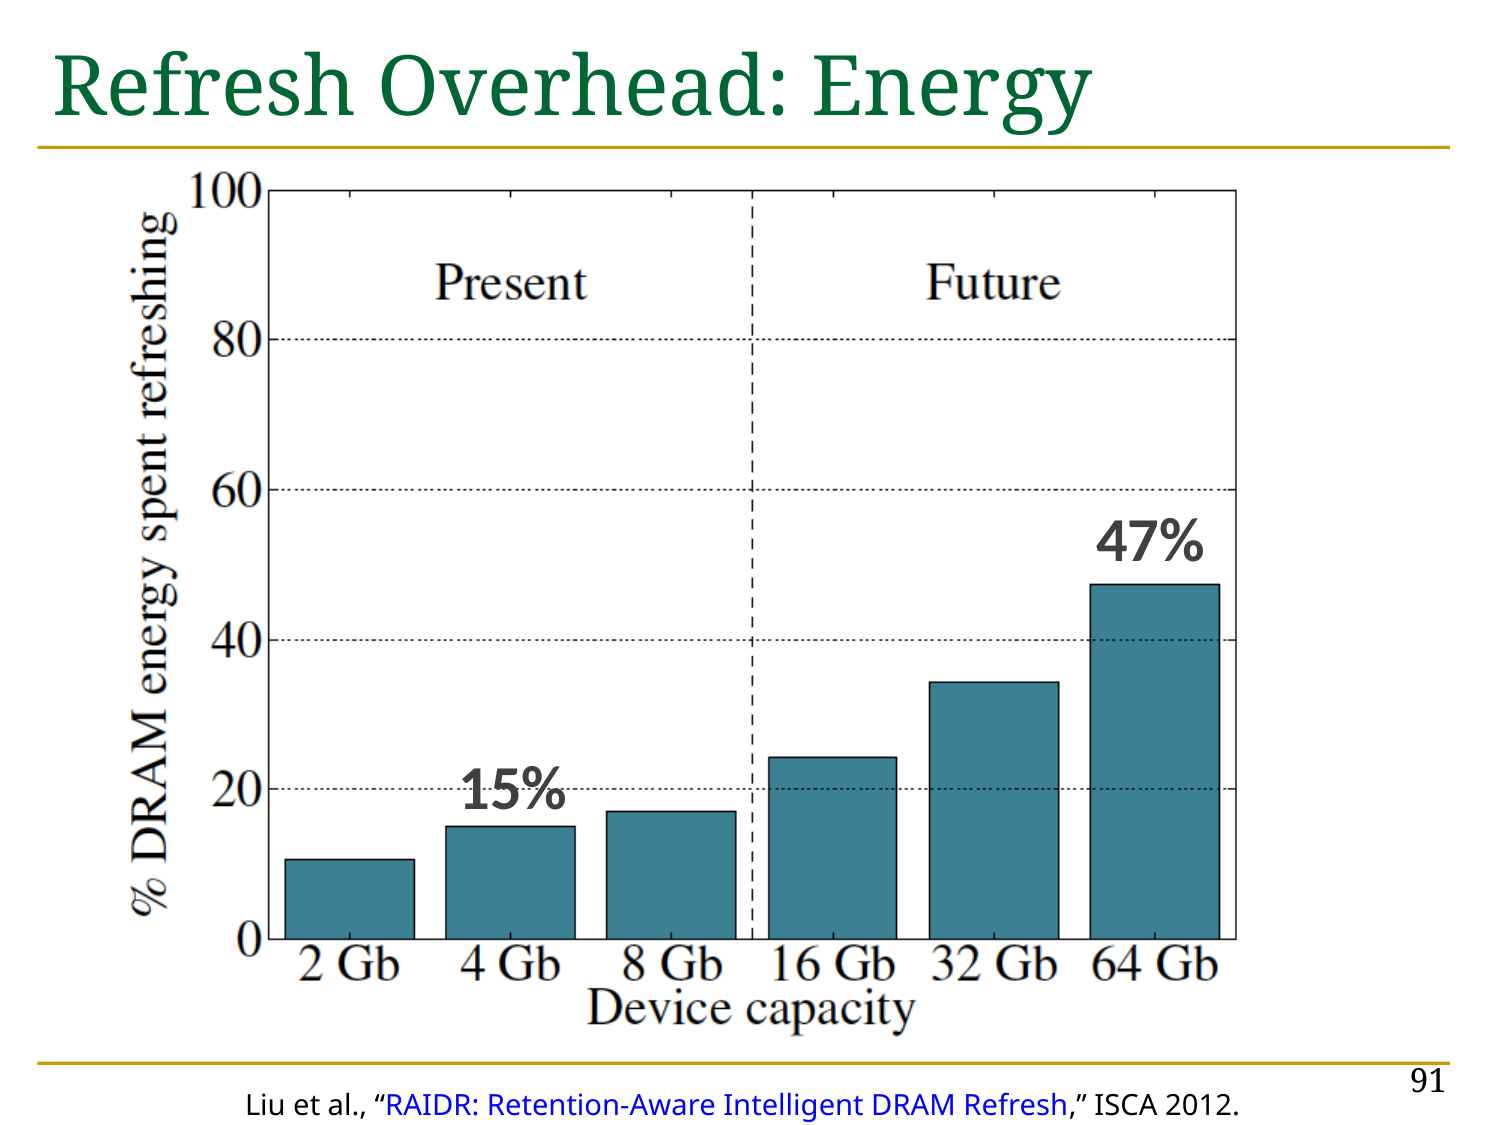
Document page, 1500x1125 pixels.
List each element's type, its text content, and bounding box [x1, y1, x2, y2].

title Refresh Overhead: Energy [37, 24, 1450, 200]
text_box Liu et al., “RAIDR: Retention-Aware Intelligent DRAM Refresh,” ISCA 2012. [230, 1078, 1500, 1125]
slide_number 91 [1111, 1036, 1462, 1078]
picture [120, 160, 1259, 1047]
